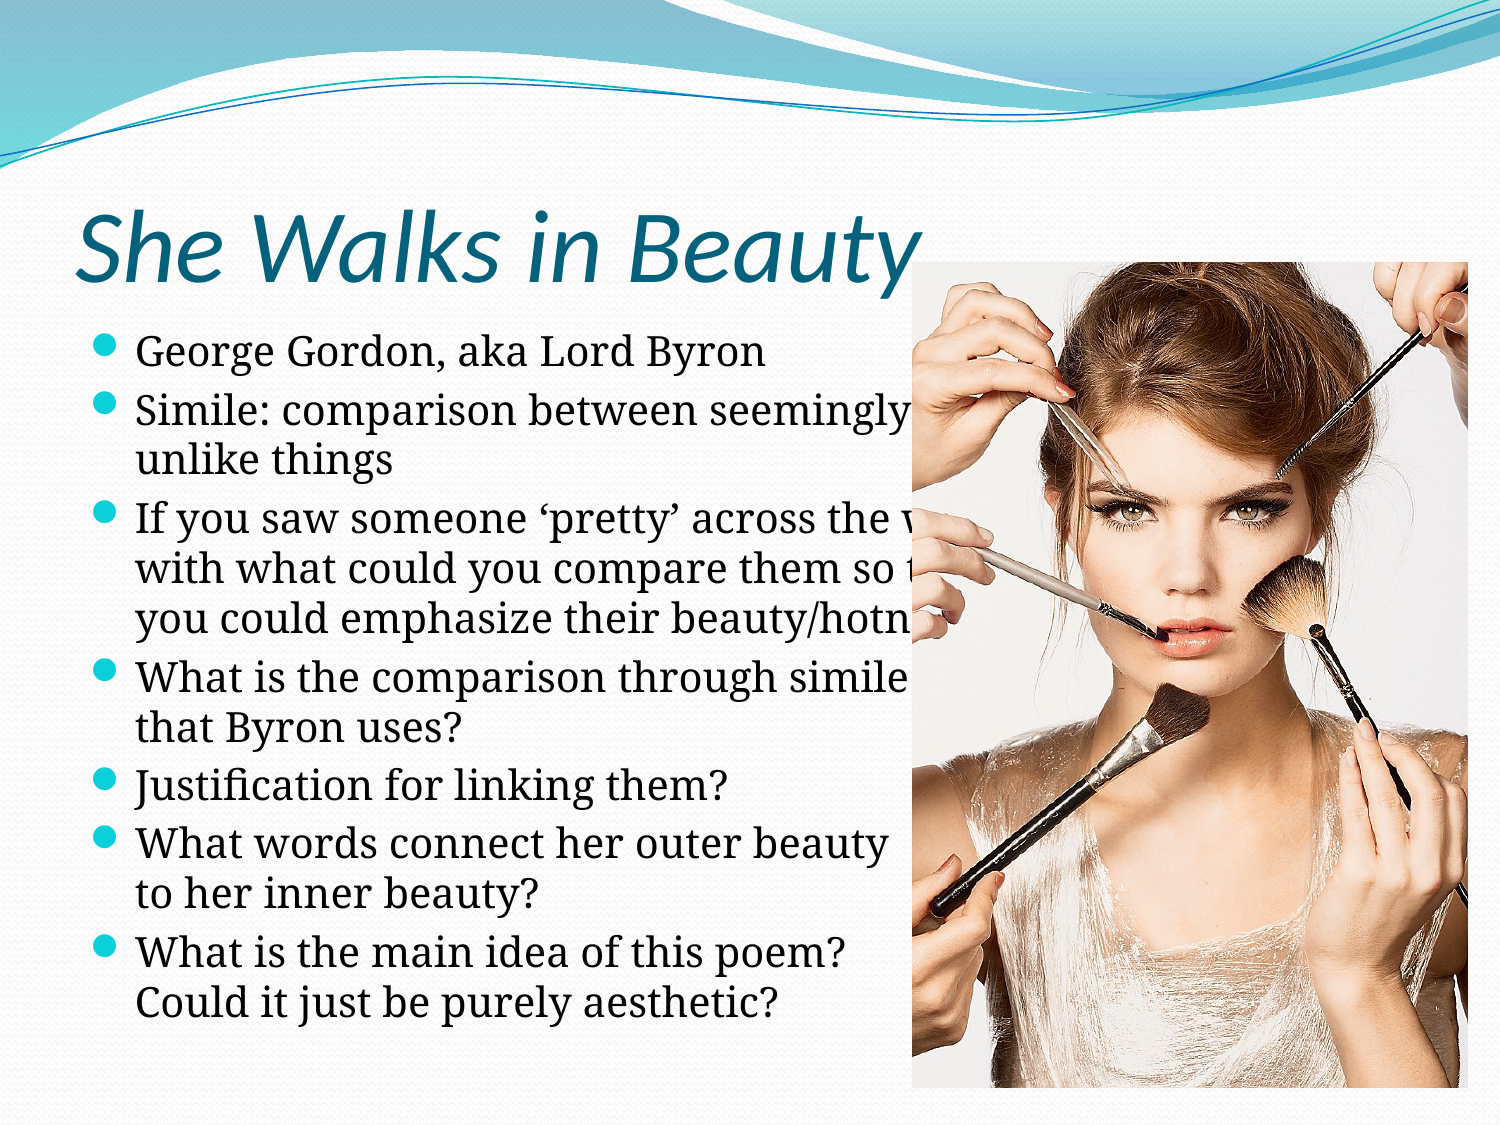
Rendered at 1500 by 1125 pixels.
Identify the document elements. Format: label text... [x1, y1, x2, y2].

title She Walks in Beauty [75, 115, 1425, 303]
list George Gordon, aka Lord Byron Simile: comparison between seemingly two unlike things If you saw someone ‘pretty’ across the way… with what could you compare them so that you could emphasize their beauty/hotness? What is the comparison through simile that Byron uses? Justification for linking them? What words connect her outer beauty to her inner beauty? What is the main idea of this poem? Could it just be purely aesthetic? [75, 317, 905, 1038]
picture [912, 262, 1468, 1088]
